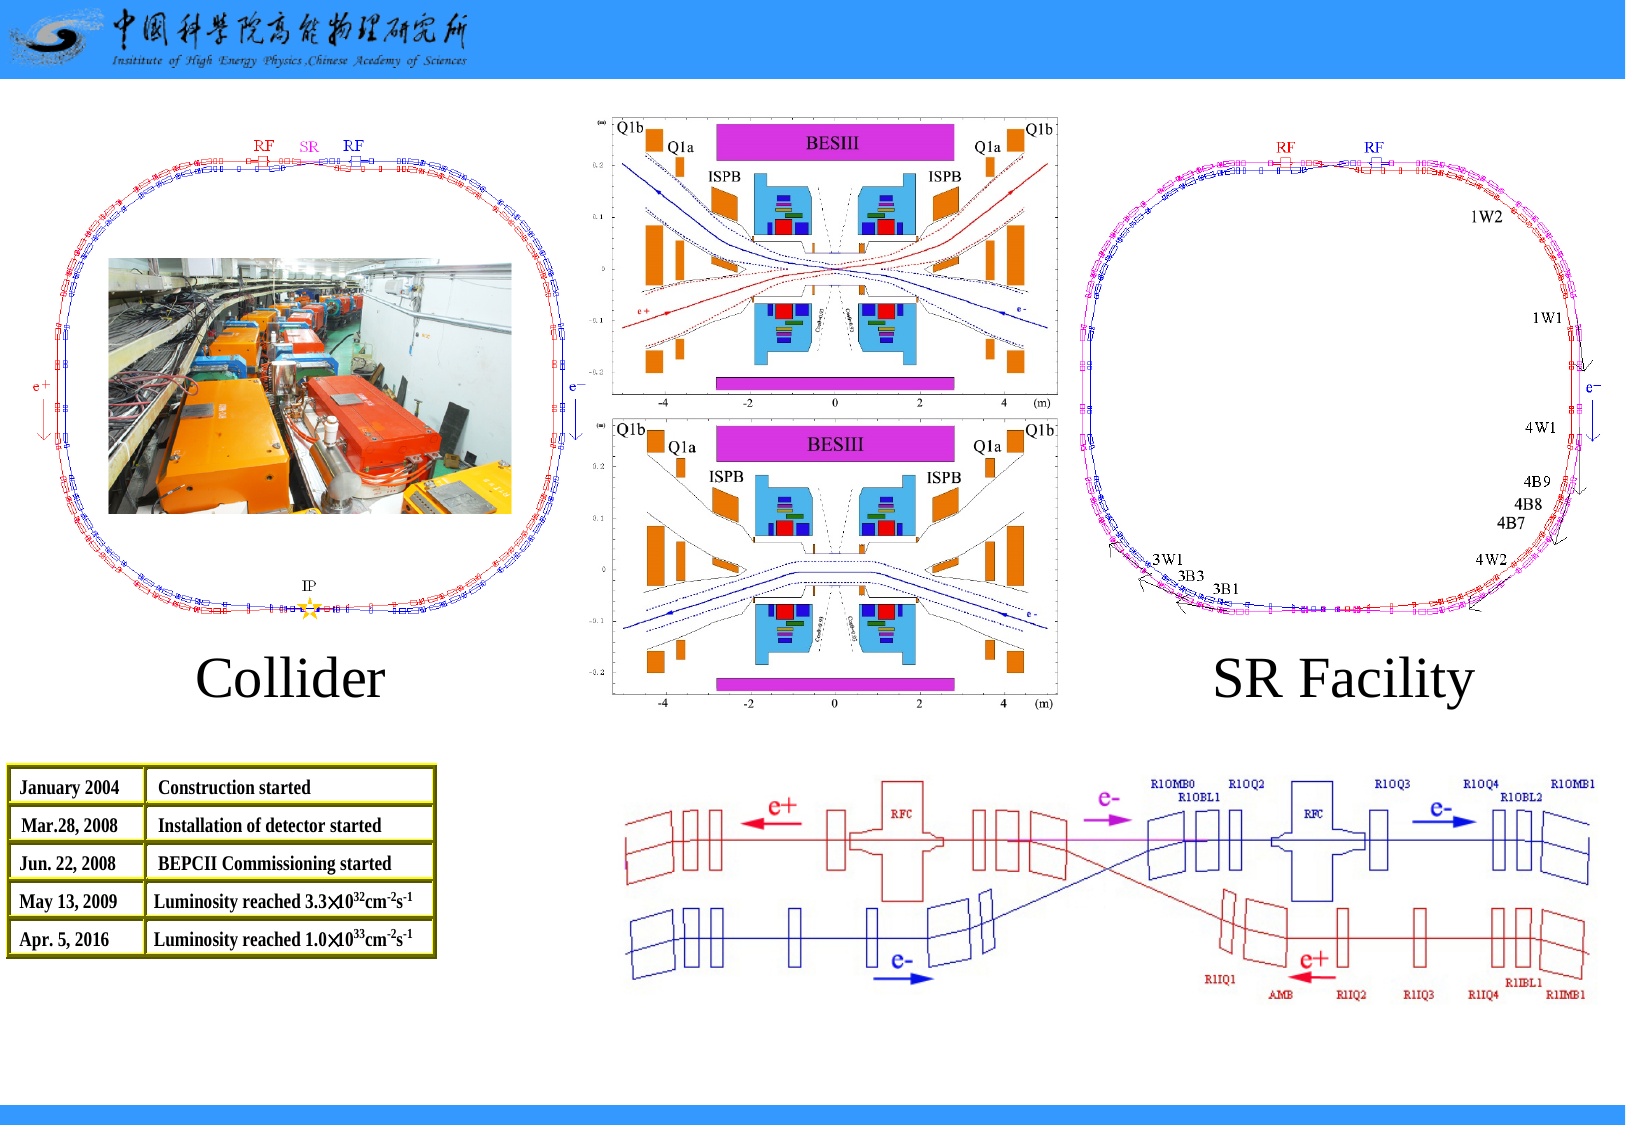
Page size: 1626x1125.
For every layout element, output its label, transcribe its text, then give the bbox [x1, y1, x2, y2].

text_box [0, 763, 593, 988]
text_box Collider SR Facility [97, 631, 1575, 717]
picture [1066, 137, 1610, 622]
picture [617, 775, 1598, 1005]
picture [26, 117, 1058, 710]
picture [6, 7, 467, 68]
